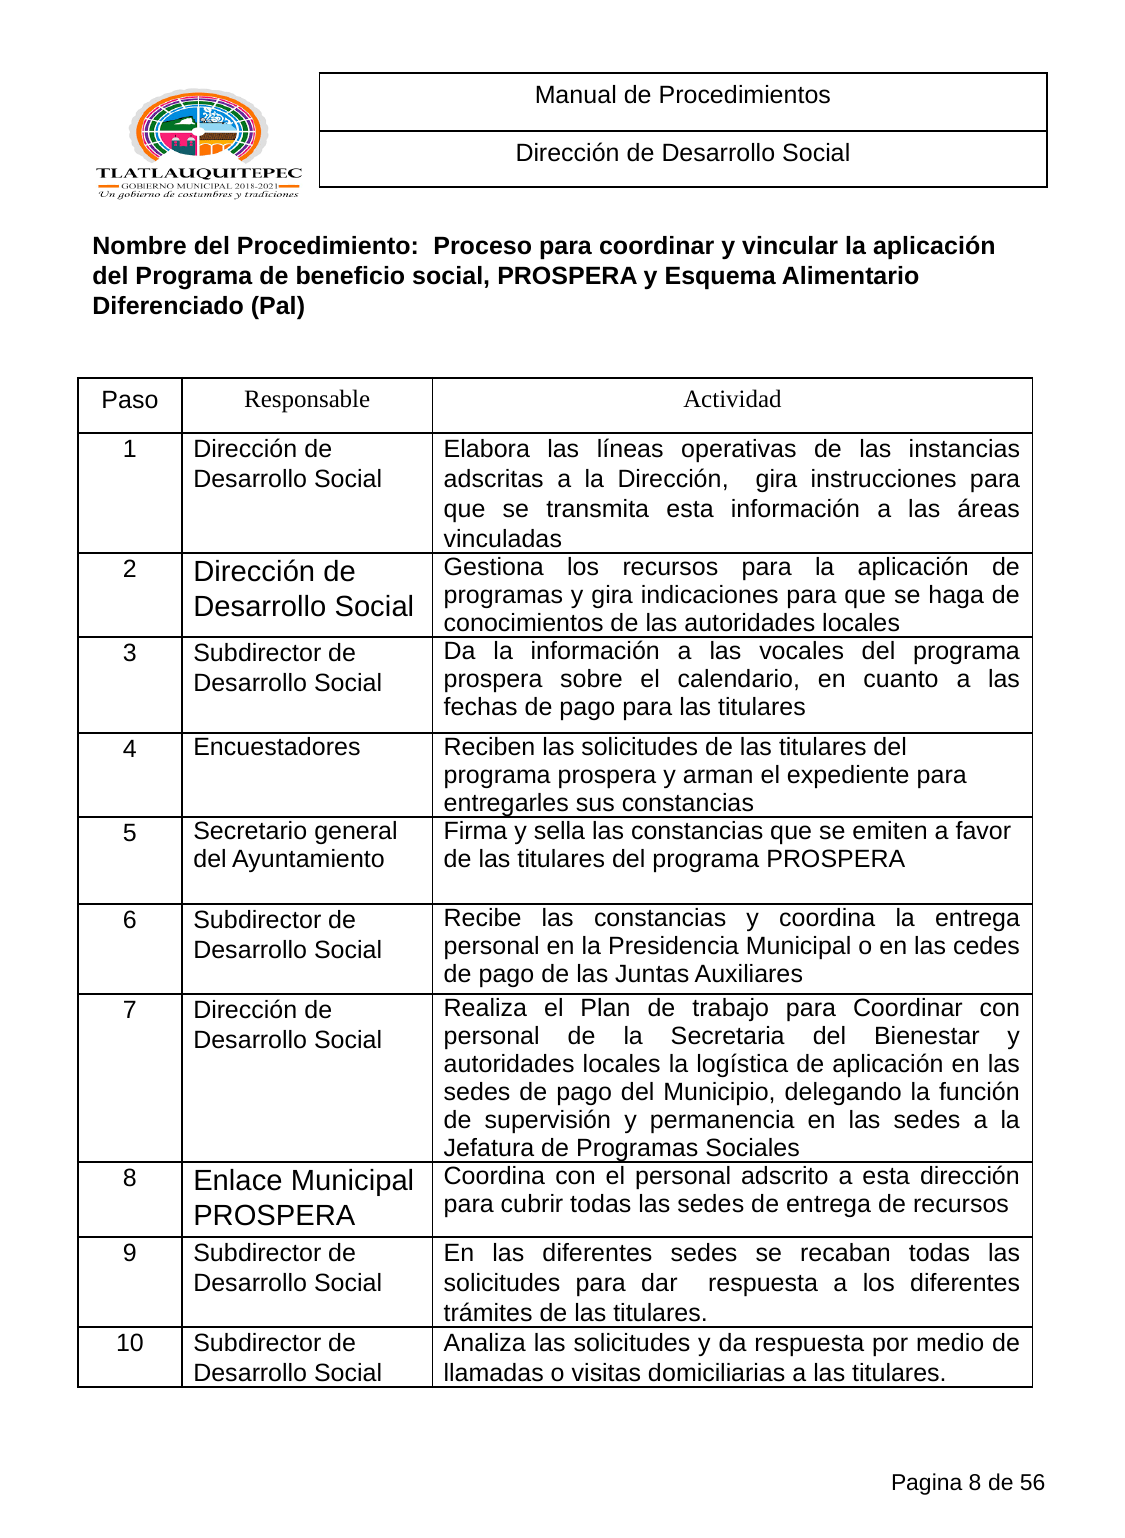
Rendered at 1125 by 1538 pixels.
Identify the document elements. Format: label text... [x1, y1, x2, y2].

table_header Manual de Procedimientos [320, 74, 1046, 130]
table_cell 7 [79, 995, 181, 1161]
table_cell Subdirector de Desarrollo Social [183, 905, 432, 993]
table_cell 6 [79, 905, 181, 993]
table_header Responsable [183, 379, 432, 432]
table_cell Secretario general del Ayuntamiento [183, 818, 432, 903]
table_cell Gestiona los recursos para la aplicación de programas y gira indicaciones para que se haga de conocimientos de las autoridades locales [433, 554, 1032, 636]
table_cell 3 [79, 638, 181, 732]
table_cell 8 [79, 1163, 181, 1236]
text_box Nombre del Procedimiento: Proceso para coordinar y vincular la aplicación del Programa de beneficio social, PROSPERA y Esquema Alimentario Diferenciado (Pal) [77, 221, 1033, 327]
table_cell Encuestadores [183, 734, 432, 816]
table_cell En las diferentes sedes se recaban todas las solicitudes para dar respuesta a los diferentes trámites de las titulares. [433, 1238, 1032, 1326]
table_cell Elabora las líneas operativas de las instancias adscritas a la Dirección, gira instrucciones para que se transmita esta información a las áreas vinculadas [433, 434, 1032, 552]
table_cell Dirección de Desarrollo Social [183, 995, 432, 1161]
table_cell Firma y sella las constancias que se emiten a favor de las titulares del programa PROSPERA [433, 818, 1032, 903]
table_cell Analiza las solicitudes y da respuesta por medio de llamadas o visitas domiciliarias a las titulares. [433, 1328, 1032, 1386]
table_cell Subdirector de Desarrollo Social [183, 638, 432, 732]
table_cell Enlace Municipal PROSPERA [183, 1163, 432, 1236]
picture [88, 74, 309, 214]
table_header Actividad [433, 379, 1032, 432]
table_cell 10 [79, 1328, 181, 1386]
table_cell 1 [79, 434, 181, 552]
table_cell Da la información a las vocales del programa prospera sobre el calendario, en cuanto a las fechas de pago para las titulares [433, 638, 1032, 732]
table_cell Realiza el Plan de trabajo para Coordinar con personal de la Secretaria del Bienestar y autoridades locales la logística de aplicación en las sedes de pago del Municipio, delegando la función de supervisión y permanencia en las sedes a la Jefatura de Programas Sociales [433, 995, 1032, 1161]
table_cell Subdirector de Desarrollo Social [183, 1238, 432, 1326]
table_header Paso [79, 379, 181, 432]
table_cell 9 [79, 1238, 181, 1326]
table_cell Reciben las solicitudes de las titulares del programa prospera y arman el expediente para entregarles sus constancias [433, 734, 1032, 816]
table_cell Coordina con el personal adscrito a esta dirección para cubrir todas las sedes de entrega de recursos [433, 1163, 1032, 1236]
table_cell Dirección de Desarrollo Social [183, 554, 432, 636]
table_cell Recibe las constancias y coordina la entrega personal en la Presidencia Municipal o en las cedes de pago de las Juntas Auxiliares [433, 905, 1032, 993]
table_cell 2 [79, 554, 181, 636]
table_cell 5 [79, 818, 181, 903]
table_header Pagina 8 de 56 [877, 1463, 1064, 1520]
table_cell Dirección de Desarrollo Social [183, 434, 432, 552]
table_cell Subdirector de Desarrollo Social [183, 1328, 432, 1386]
table_cell 4 [79, 734, 181, 816]
table_cell Dirección de Desarrollo Social [320, 132, 1046, 186]
